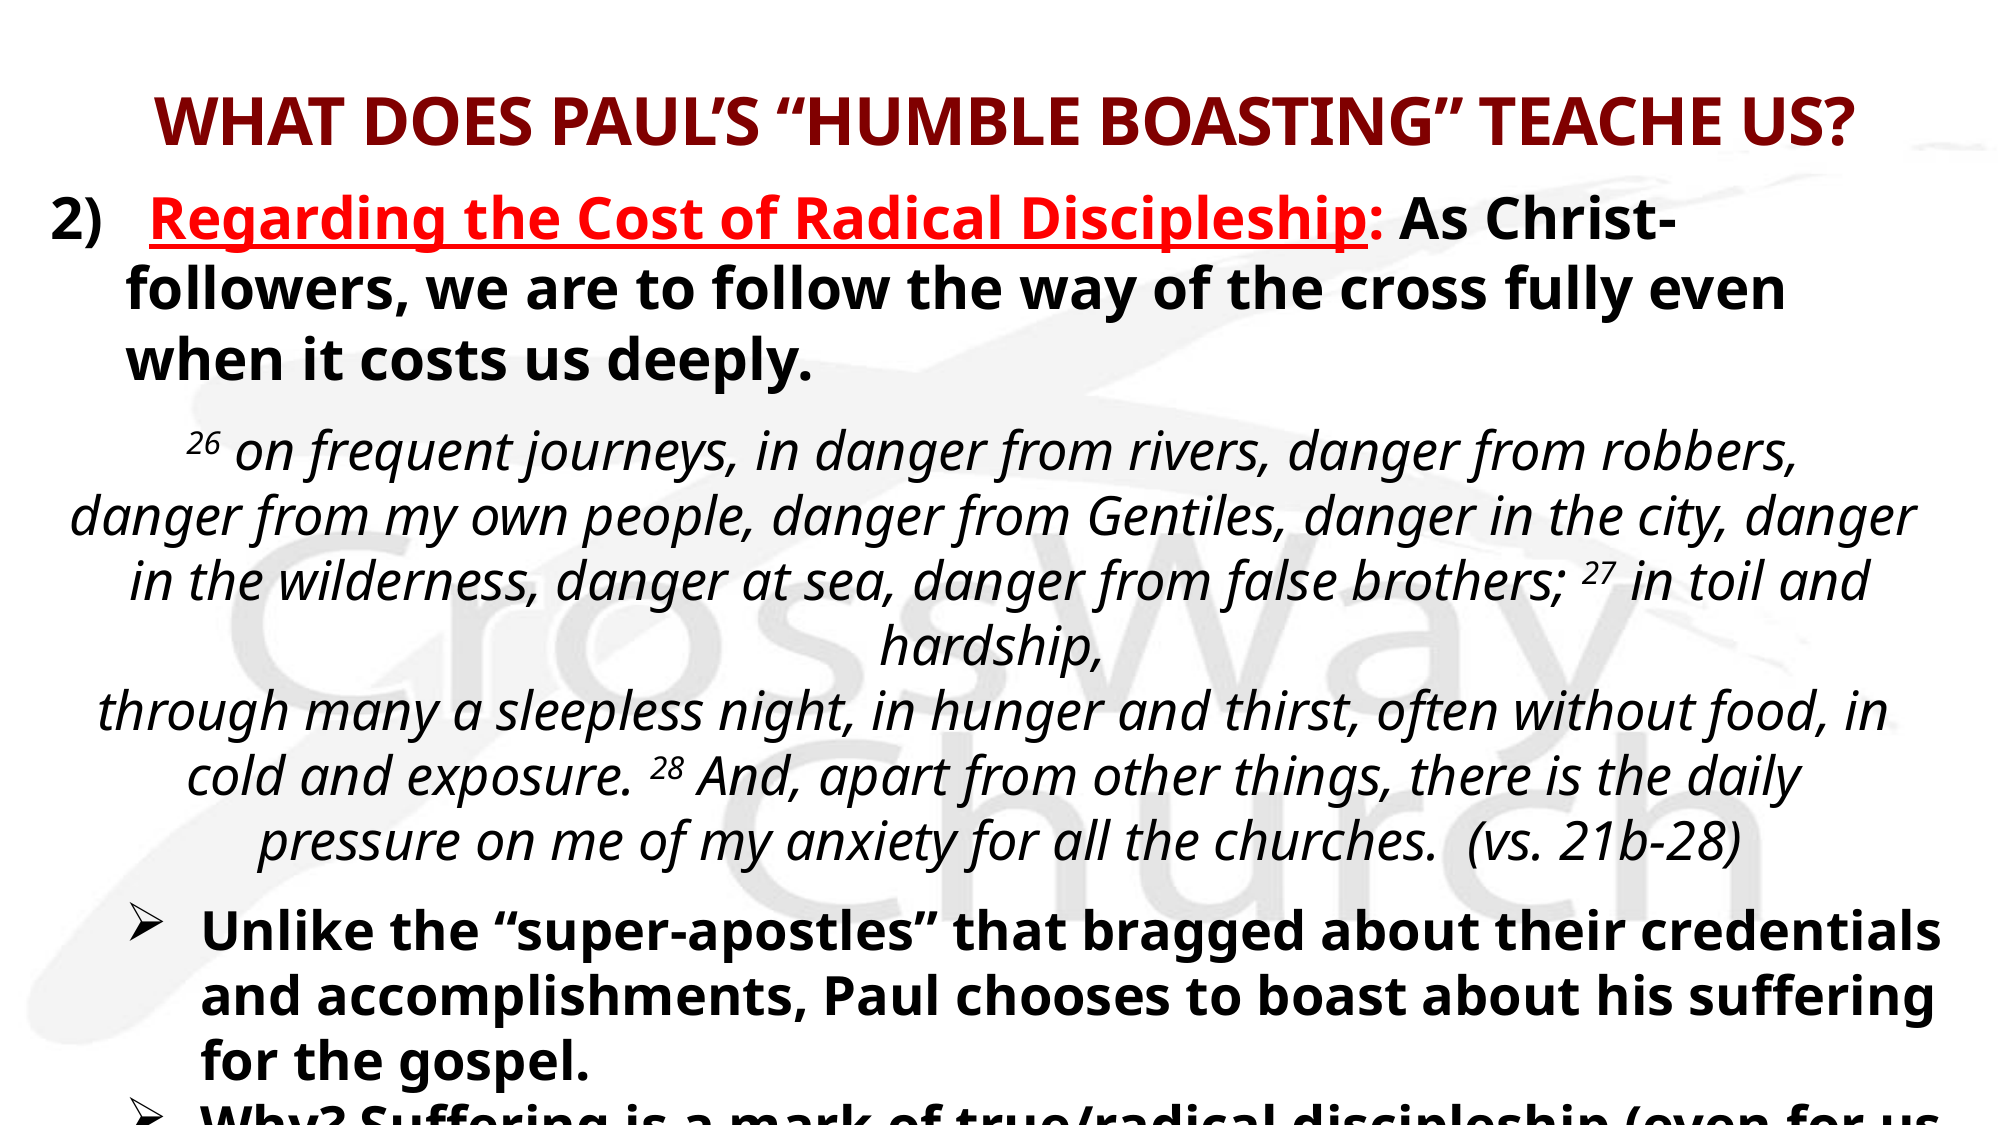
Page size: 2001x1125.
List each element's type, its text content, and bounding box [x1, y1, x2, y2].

picture [0, 0, 2001, 1125]
text_box 2) Regarding the Cost of Radical Discipleship: As Christ-followers, we are to follow the way of the cross fully even when it costs us deeply. 26 on frequent journeys, in danger from rivers, danger from robbers, danger from my own people, danger from Gentiles, danger in the city, danger in the wilderness, danger at sea, danger from false brothers; 27 in toil and hardship, through many a sleepless night, in hunger and thirst, often without food, in cold and exposure. 28 And, apart from other things, there is the daily pressure on me of my anxiety for all the churches. (vs. 21b-28) Unlike the “super-apostles” that bragged about their credentials and accomplishments, Paul chooses to boast about his suffering for the gospel. Why? Suffering is a mark of true/radical discipleship (even for us today). Paul thought of the persecution and suffering he endured as his fellowship with Christ’s suffering—i.e., his willingness to choose the way of the cross! [35, 174, 1966, 1115]
title WHAT DOES PAUL’S “HUMBLE BOASTING” TEACHE US? [10, 82, 2000, 155]
